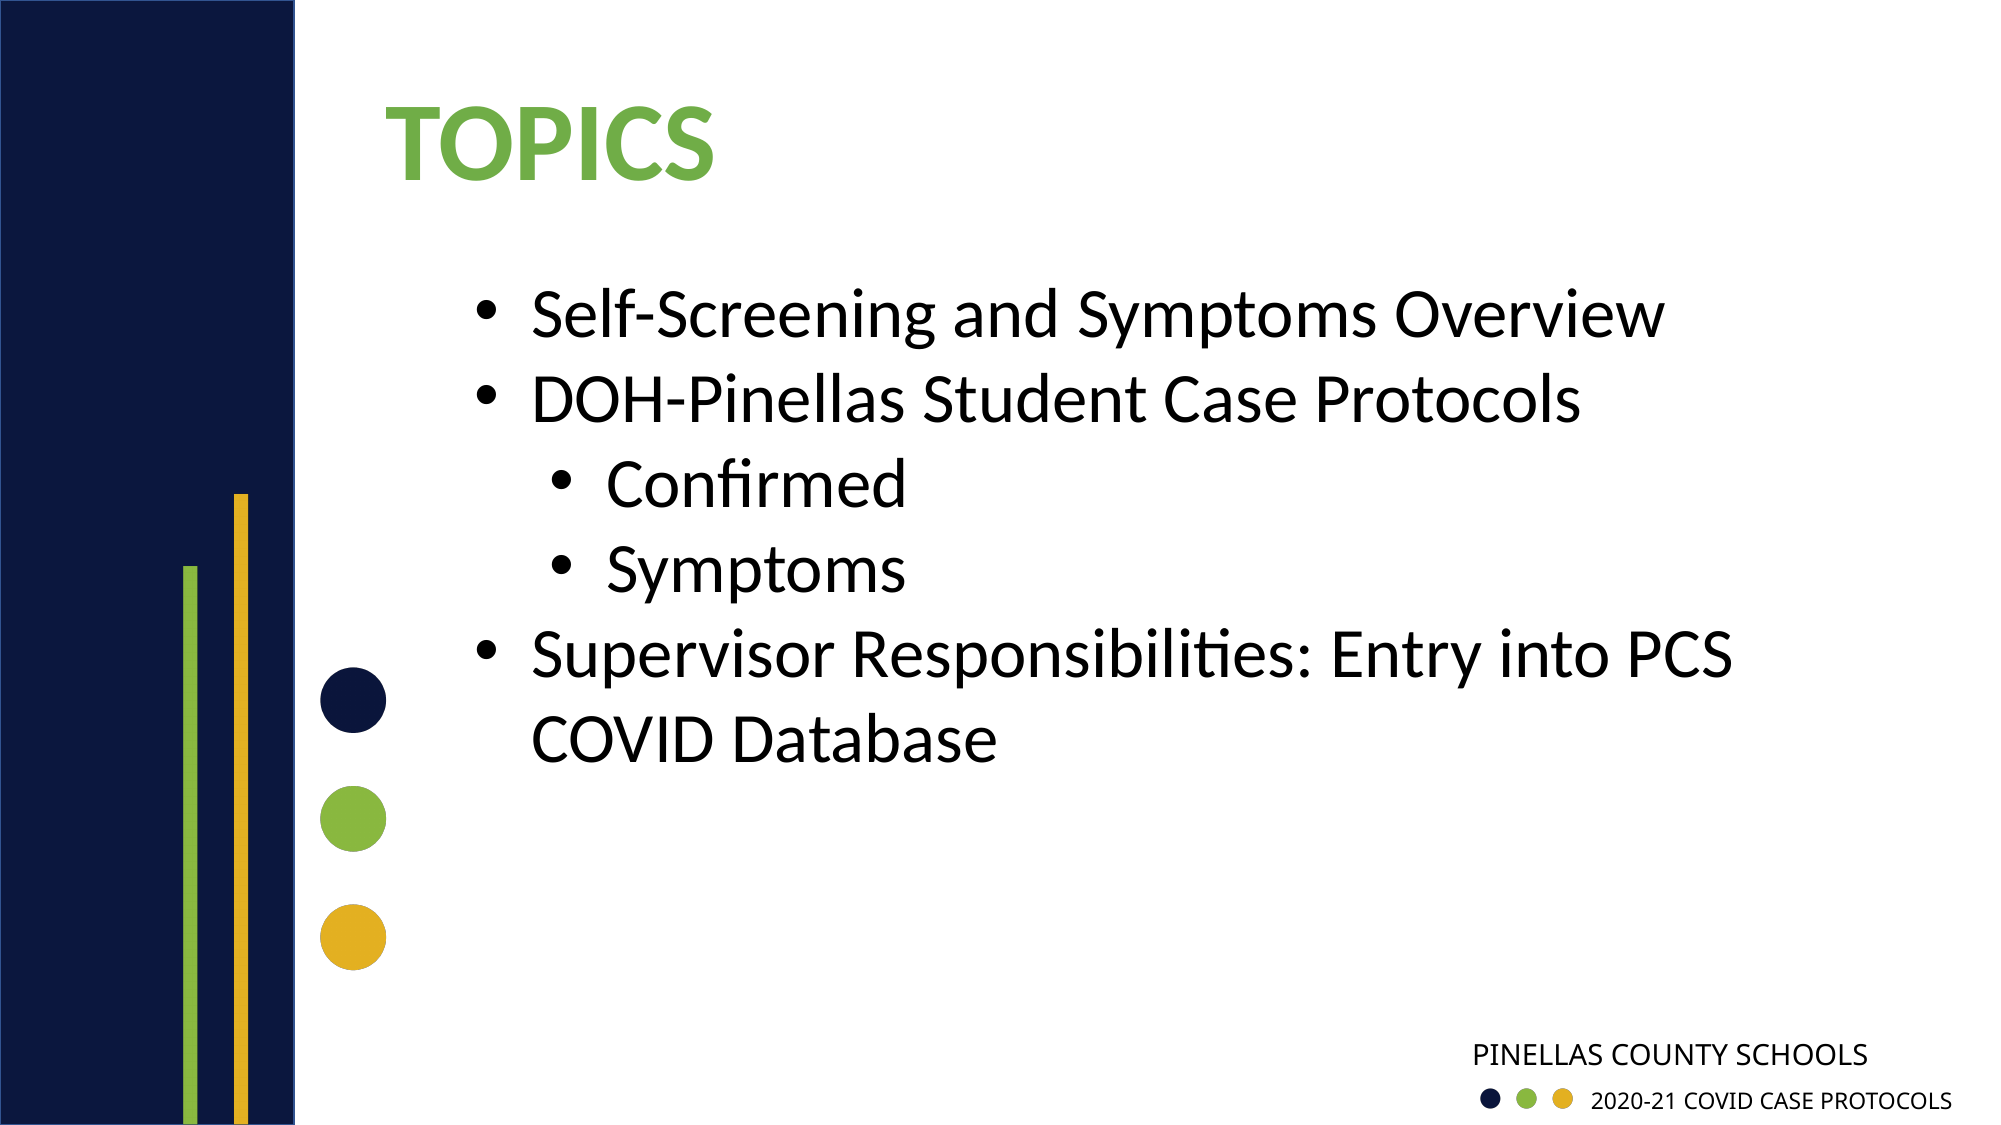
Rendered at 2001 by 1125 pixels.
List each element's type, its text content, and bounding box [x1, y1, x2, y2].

title TOPICS [370, 38, 1382, 251]
picture [1476, 1070, 1577, 1125]
text_box [0, 0, 295, 445]
text_box PINELLAS COUNTY SCHOOLS [1457, 1028, 2000, 1079]
picture [0, 446, 569, 1125]
text_box Self-Screening and Symptoms Overview DOH-Pinellas Student Case Protocols Confirmed Symptoms Supervisor Responsibilities: Entry into PCS COVID Database [459, 259, 1904, 784]
text_box 2020-21 COVID CASE PROTOCOLS [1577, 1079, 2000, 1122]
